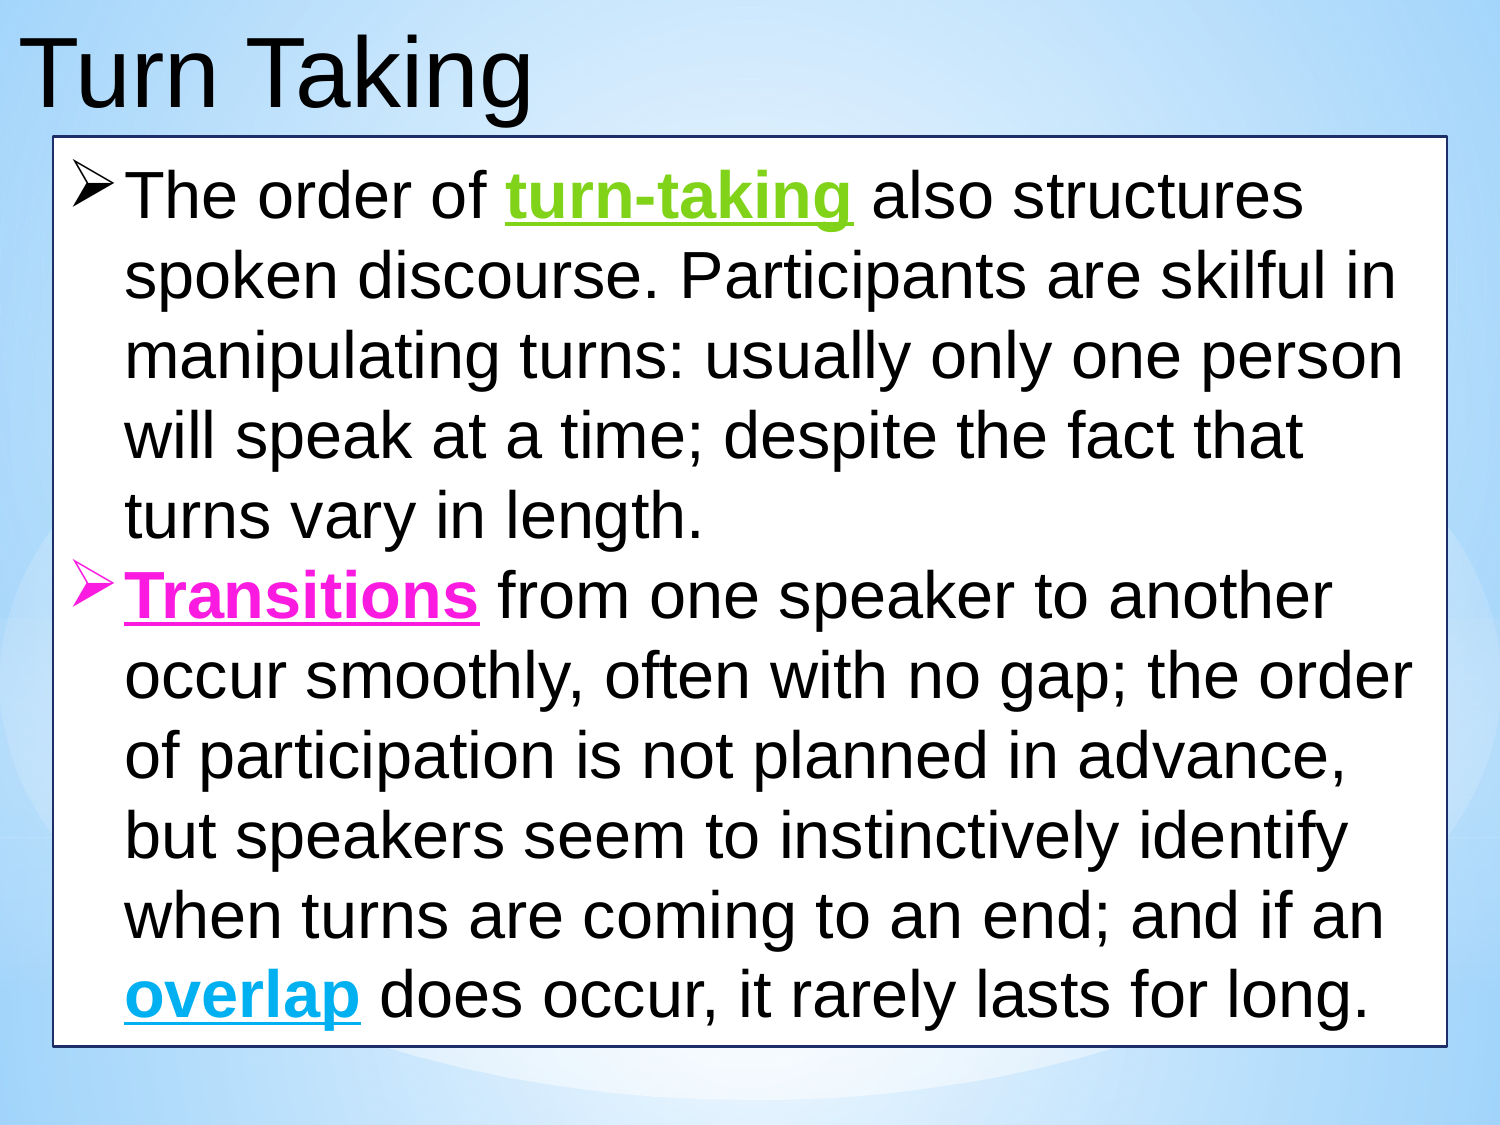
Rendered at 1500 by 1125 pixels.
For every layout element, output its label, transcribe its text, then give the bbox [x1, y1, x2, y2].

text_box Turn Taking [3, 0, 1500, 135]
text_box The order of turn-taking also structures spoken discourse. Participants are skilful in manipulating turns: usually only one person will speak at a time; despite the fact that turns vary in length. Transitions from one speaker to another occur smoothly, often with no gap; the order of participation is not planned in advance, but speakers seem to instinctively identify when turns are coming to an end; and if an overlap does occur, it rarely lasts for long. [52, 135, 1448, 1048]
